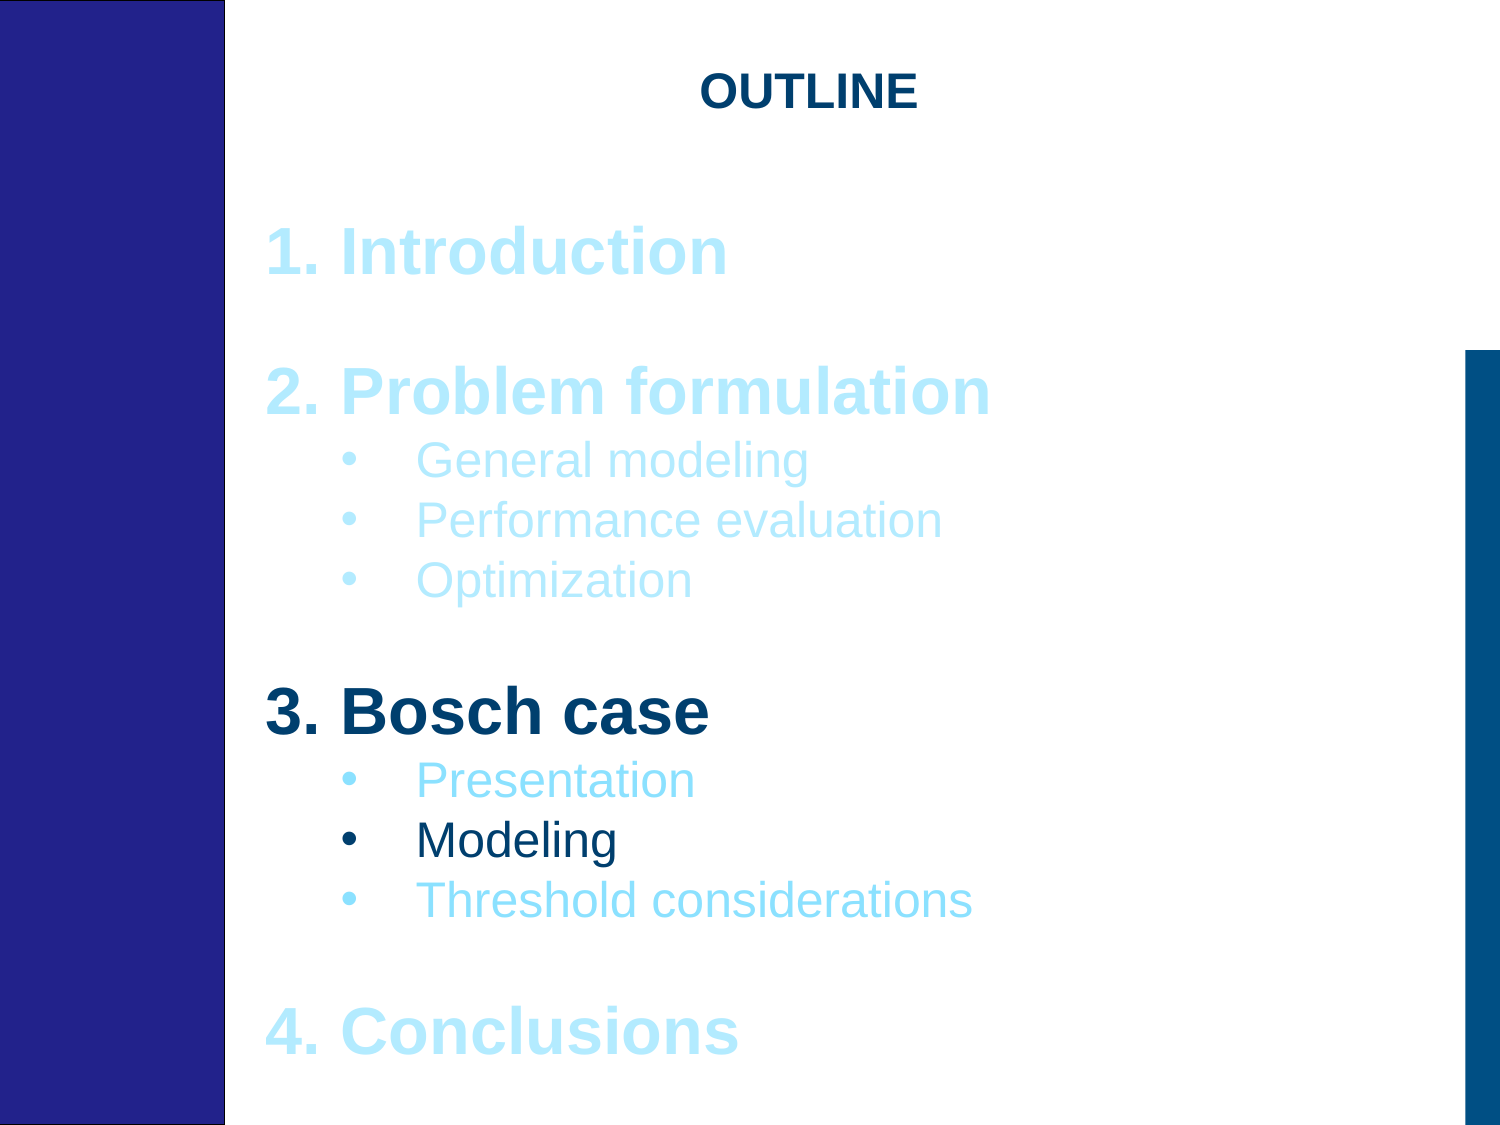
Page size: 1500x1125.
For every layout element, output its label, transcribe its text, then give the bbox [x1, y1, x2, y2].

text_box Introduction Problem formulation General modeling Performance evaluation Optimization Bosch case Presentation Modeling Threshold considerations Conclusions [265, 208, 1353, 1071]
title OUTLINE [265, 58, 1353, 162]
